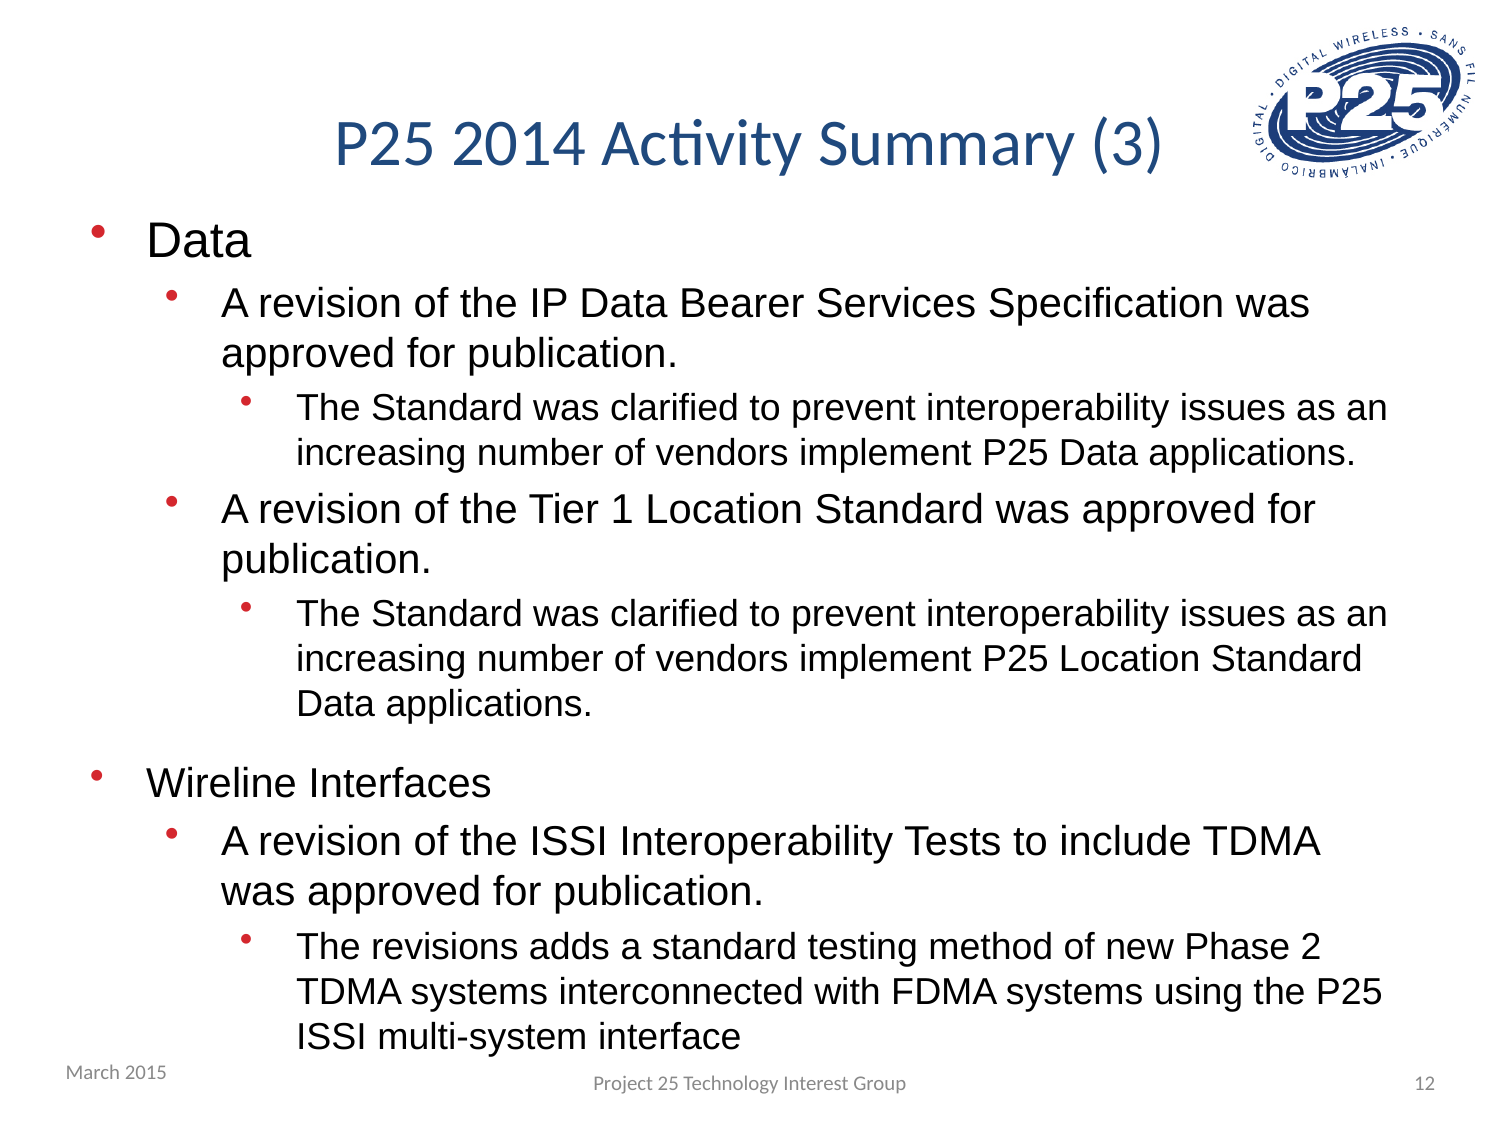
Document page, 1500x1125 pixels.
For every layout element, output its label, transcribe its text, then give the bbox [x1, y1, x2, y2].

text_box Data A revision of the IP Data Bearer Services Specification was approved for publication. The Standard was clarified to prevent interoperability issues as an increasing number of vendors implement P25 Data applications. A revision of the Tier 1 Location Standard was approved for publication. The Standard was clarified to prevent interoperability issues as an increasing number of vendors implement P25 Location Standard Data applications. Wireline Interfaces A revision of the ISSI Interoperability Tests to include TDMA was approved for publication. The revisions adds a standard testing method of new Phase 2 TDMA systems interconnected with FDMA systems using the P25 ISSI multi-system interface [74, 200, 1413, 1050]
picture [1253, 27, 1475, 178]
title P25 2014 Activity Summary (3) [75, 45, 1425, 233]
